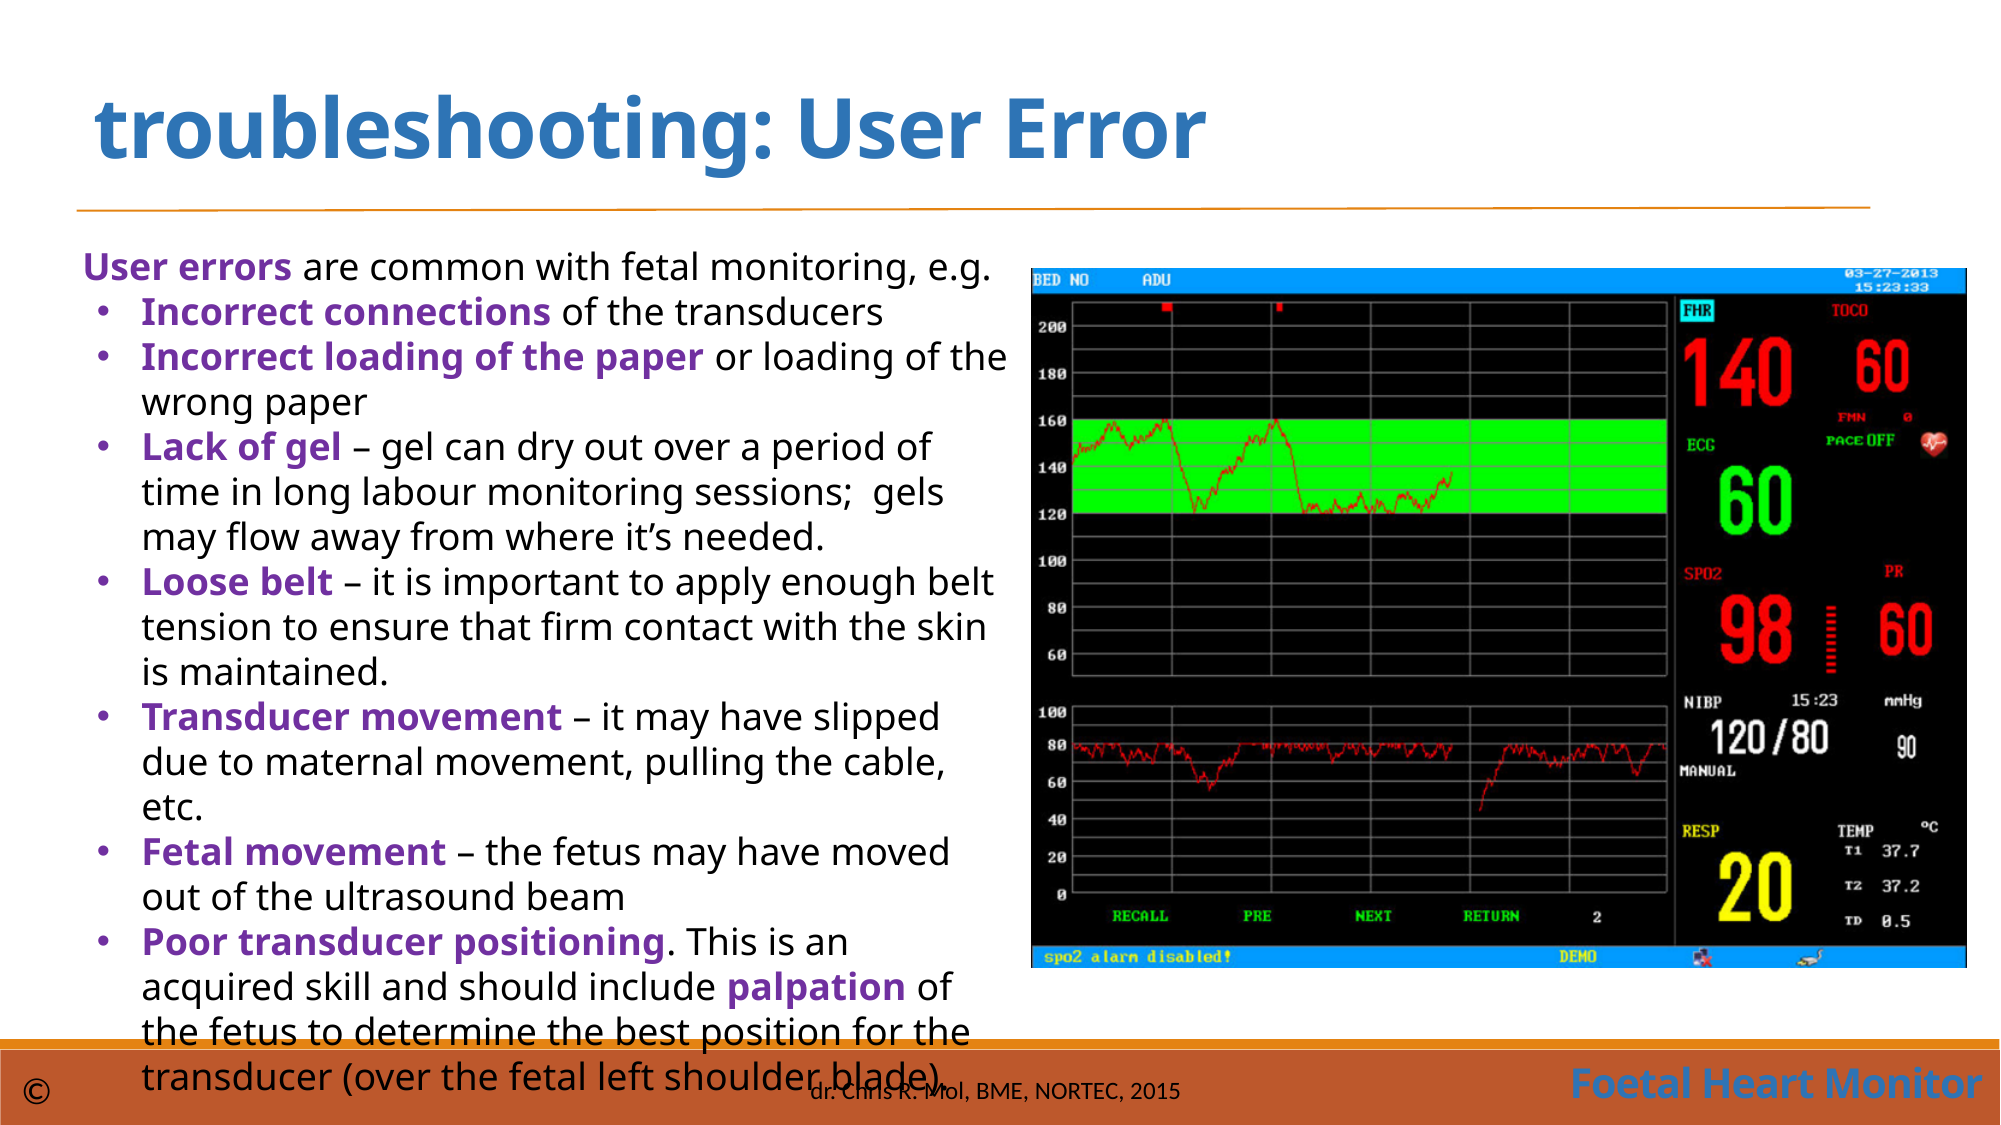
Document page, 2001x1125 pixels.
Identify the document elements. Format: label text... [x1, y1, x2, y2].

title troubleshooting: User Error [78, 72, 1545, 183]
text_box Foetal Heart Monitor [1498, 1056, 1998, 1115]
text_box dr. Chris R. Mol, BME, NORTEC, 2015 [68, 1067, 1498, 1112]
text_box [76, 207, 1871, 212]
text_box © [6, 1059, 68, 1120]
picture [1030, 267, 1967, 969]
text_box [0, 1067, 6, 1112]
text_box User errors are common with fetal monitoring, e.g. Incorrect connections of the transducers Incorrect loading of the paper or loading of the wrong paper Lack of gel – gel can dry out over a period of time in long labour monitoring sessions; gels may flow away from where it’s needed. Loose belt – it is important to apply enough belt tension to ensure that firm contact with the skin is maintained. Transducer movement – it may have slipped due to maternal movement, pulling the cable, etc. Fetal movement – the fetus may have moved out of the ultrasound beam Poor transducer positioning. This is an acquired skill and should include palpation of the fetus to determine the best position for the transducer (over the fetal left shoulder blade). [67, 235, 1024, 1106]
